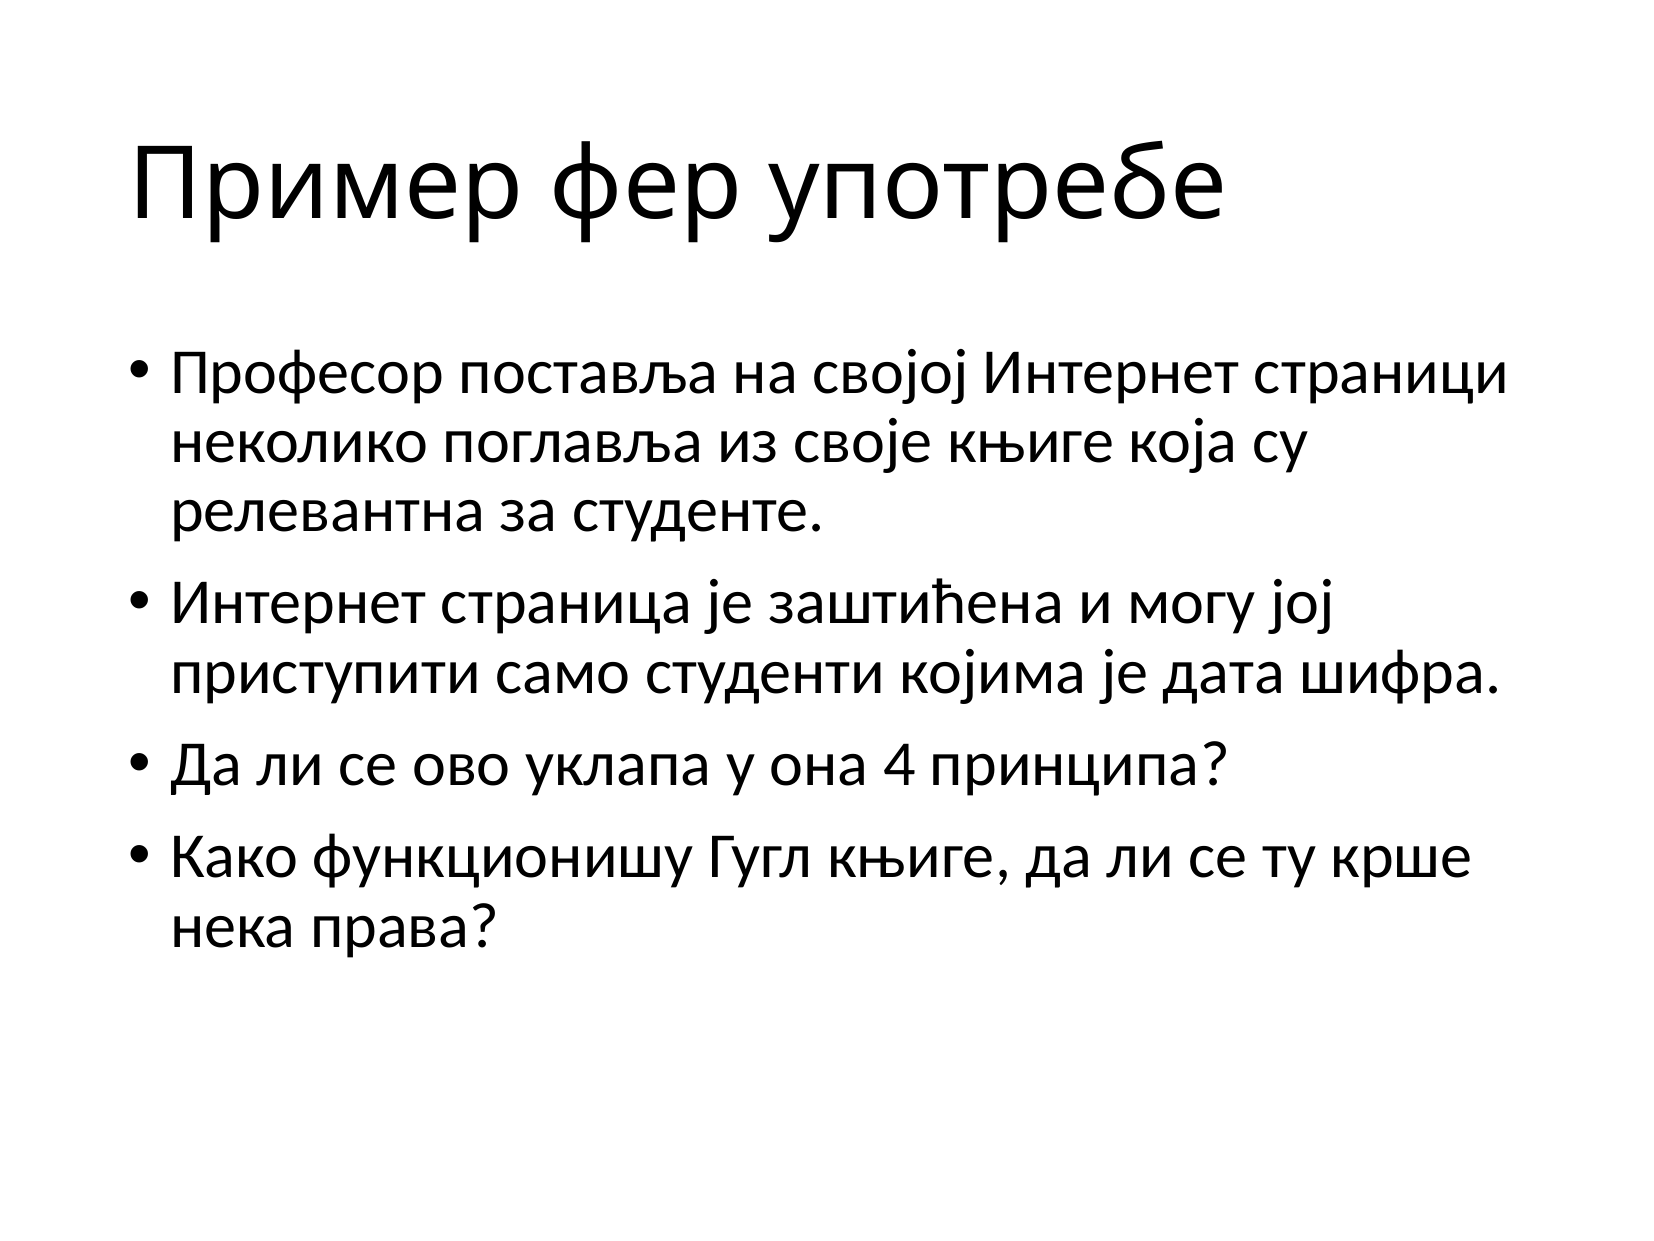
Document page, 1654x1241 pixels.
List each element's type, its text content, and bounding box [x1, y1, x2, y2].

list Професор поставља на својој Интернет страници неколико поглавља из своје књиге која су релевантна за студенте. Интернет страница је заштићена и могу јој приступити само студенти којима је дата шифра. Да ли се ово уклапа у она 4 принципа? Како функционишу Гугл књиге, да ли се ту крше нека права? [113, 330, 1540, 1117]
title Пример фер употребе [113, 66, 1540, 306]
